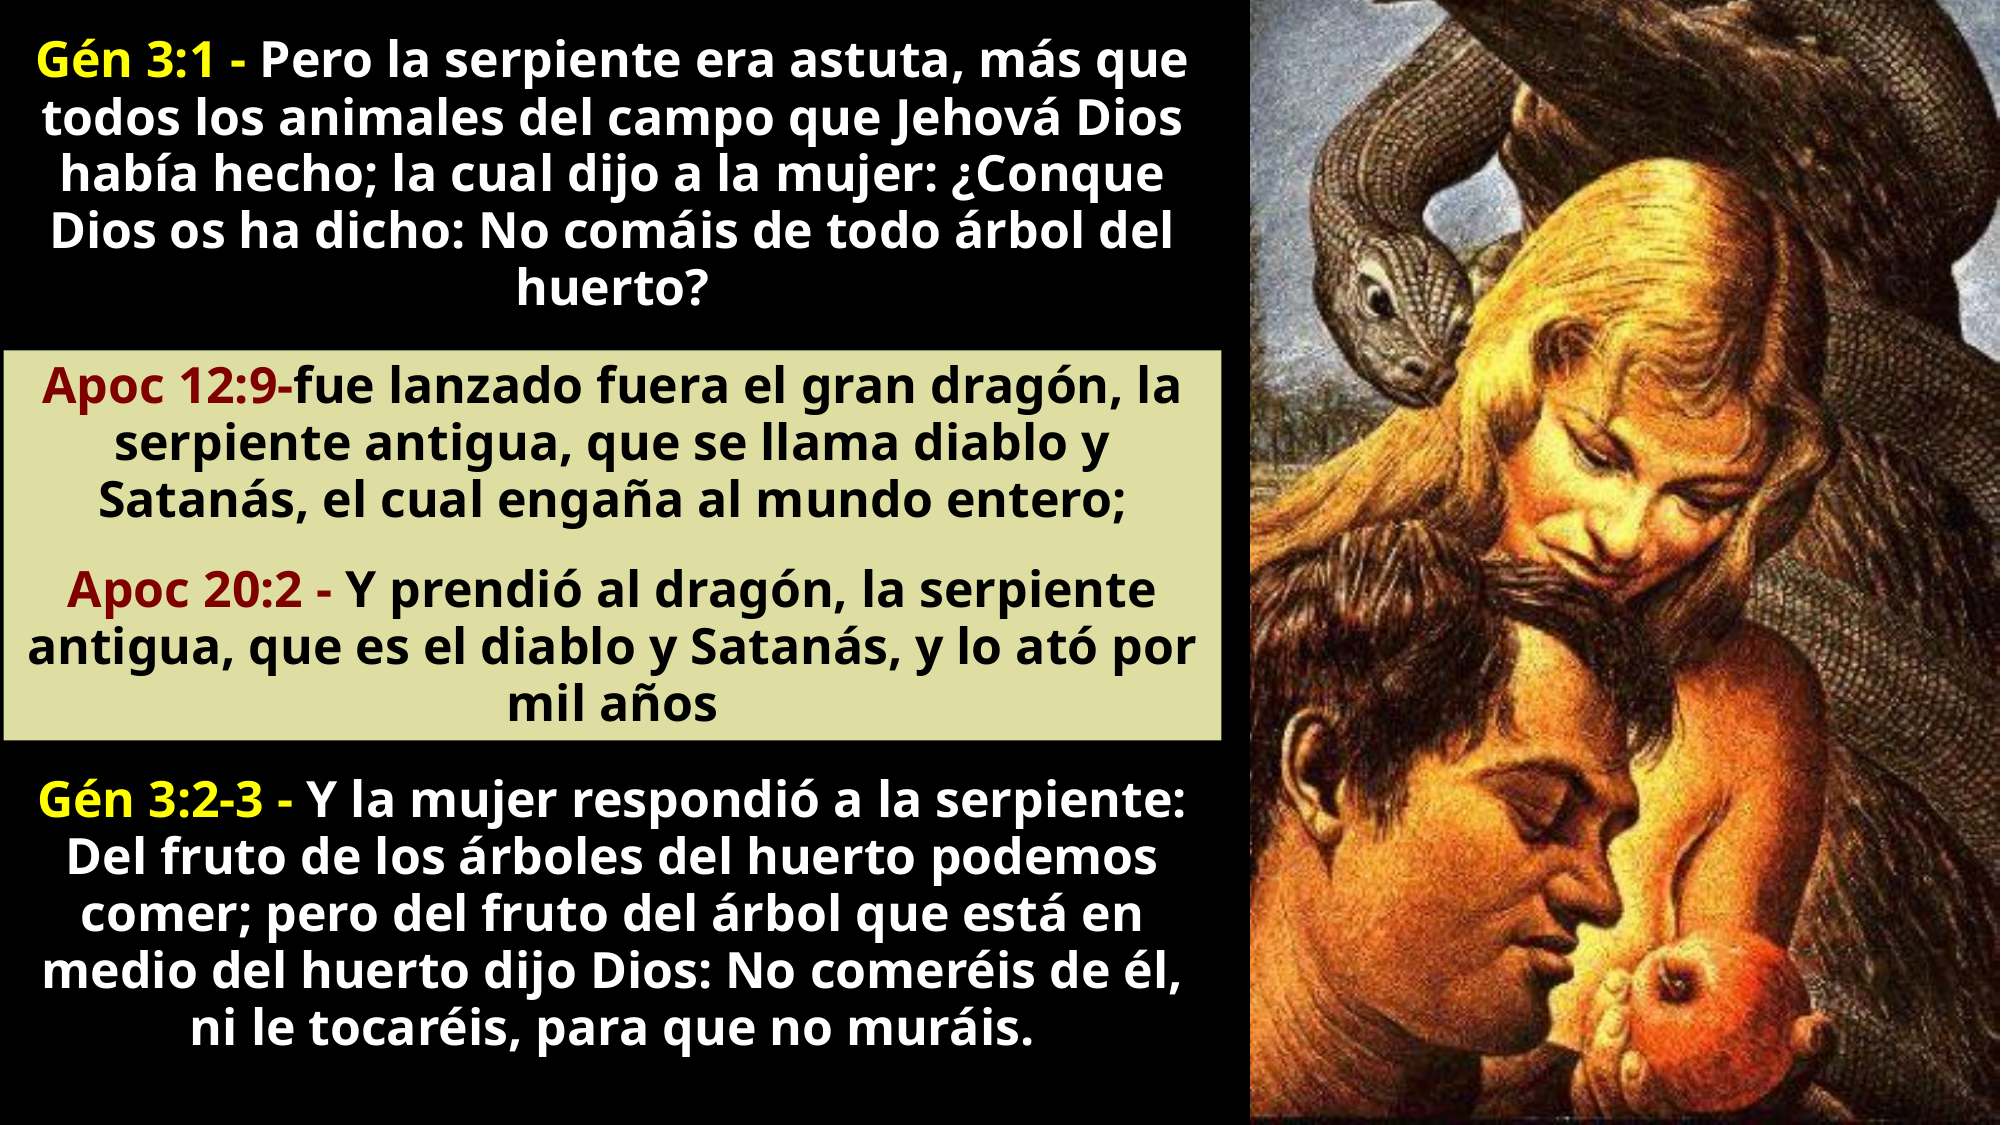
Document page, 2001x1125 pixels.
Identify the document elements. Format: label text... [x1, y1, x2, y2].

picture [1249, 0, 2000, 1125]
text_box Gén 3:1 - Pero la serpiente era astuta, más que todos los animales del campo que Jehová Dios había hecho; la cual dijo a la mujer: ¿Conque Dios os ha dicho: No comáis de todo árbol del huerto? [12, 24, 1213, 325]
text_box Gén 3:2-3 - Y la mujer respondió a la serpiente: Del fruto de los árboles del huerto podemos comer; pero del fruto del árbol que está en medio del huerto dijo Dios: No comeréis de él, ni le tocaréis, para que no muráis. [12, 764, 1213, 1065]
text_box Apoc 12:9-fue lanzado fuera el gran dragón, la serpiente antigua, que se llama diablo y Satanás, el cual engaña al mundo entero; Apoc 20:2 - Y prendió al dragón, la serpiente antigua, que es el diablo y Satanás, y lo ató por mil años [3, 350, 1222, 741]
